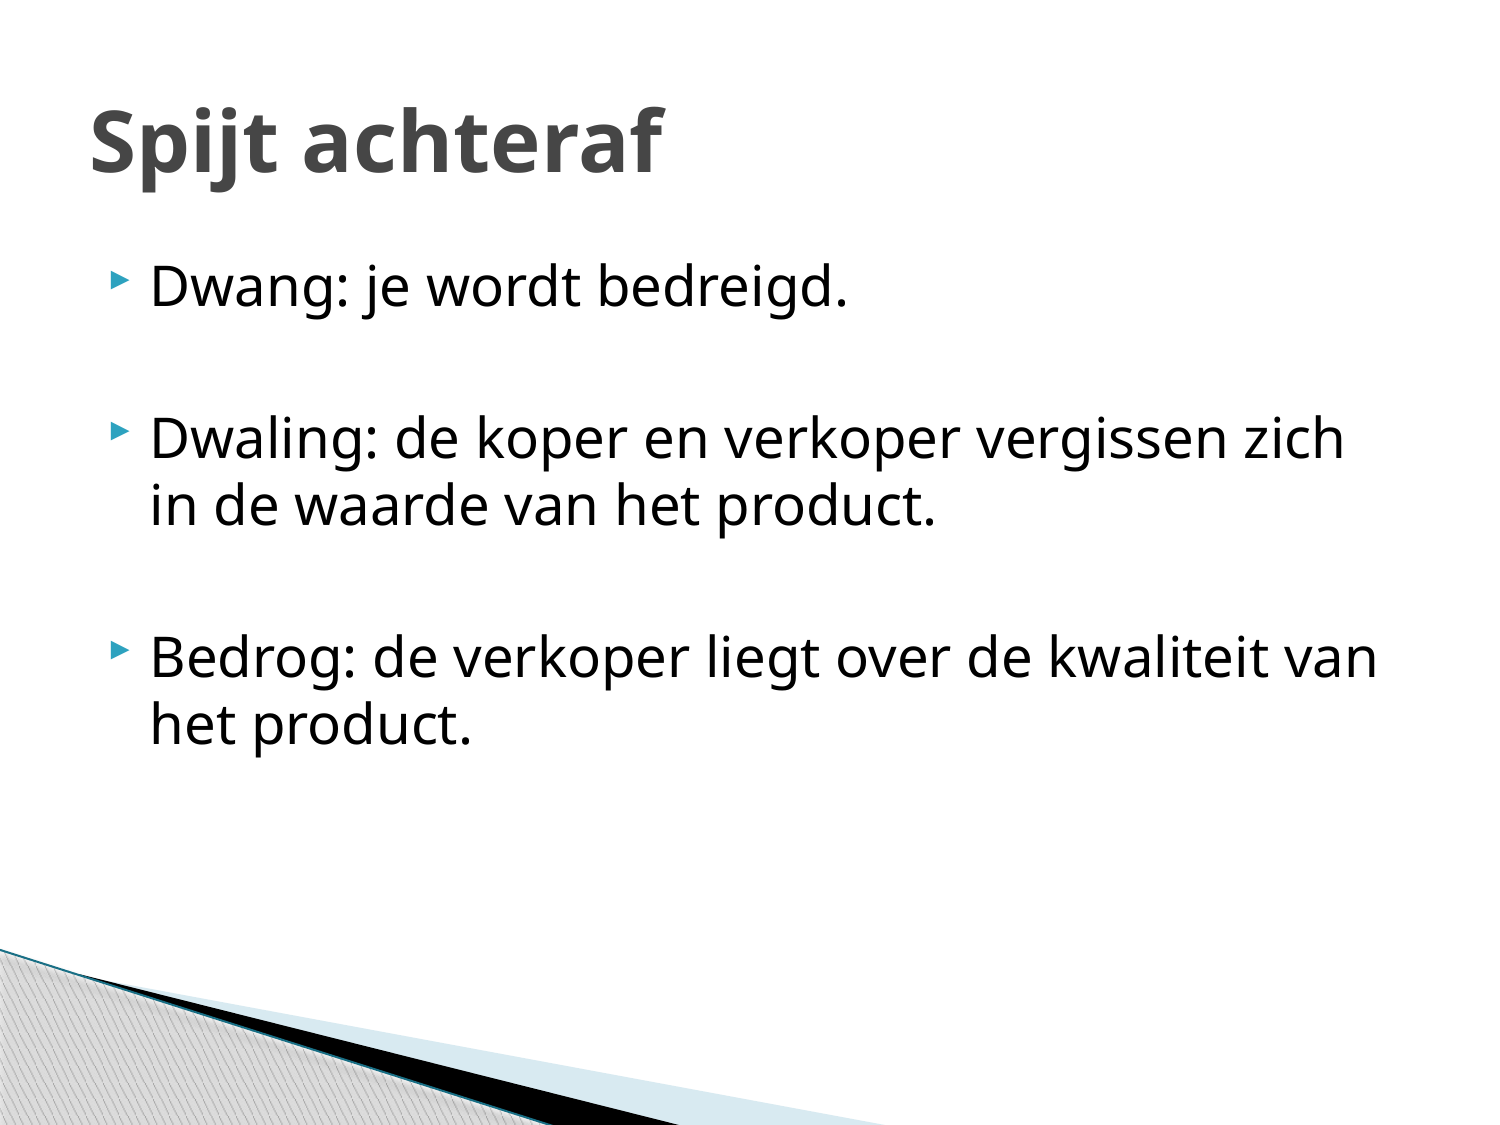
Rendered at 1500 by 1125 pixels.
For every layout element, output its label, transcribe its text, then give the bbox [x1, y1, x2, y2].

list Dwang: je wordt bedreigd. Dwaling: de koper en verkoper vergissen zich in de waarde van het product. Bedrog: de verkoper liegt over de kwaliteit van het product. [75, 243, 1425, 986]
title Spijt achteraf [75, 45, 1425, 233]
